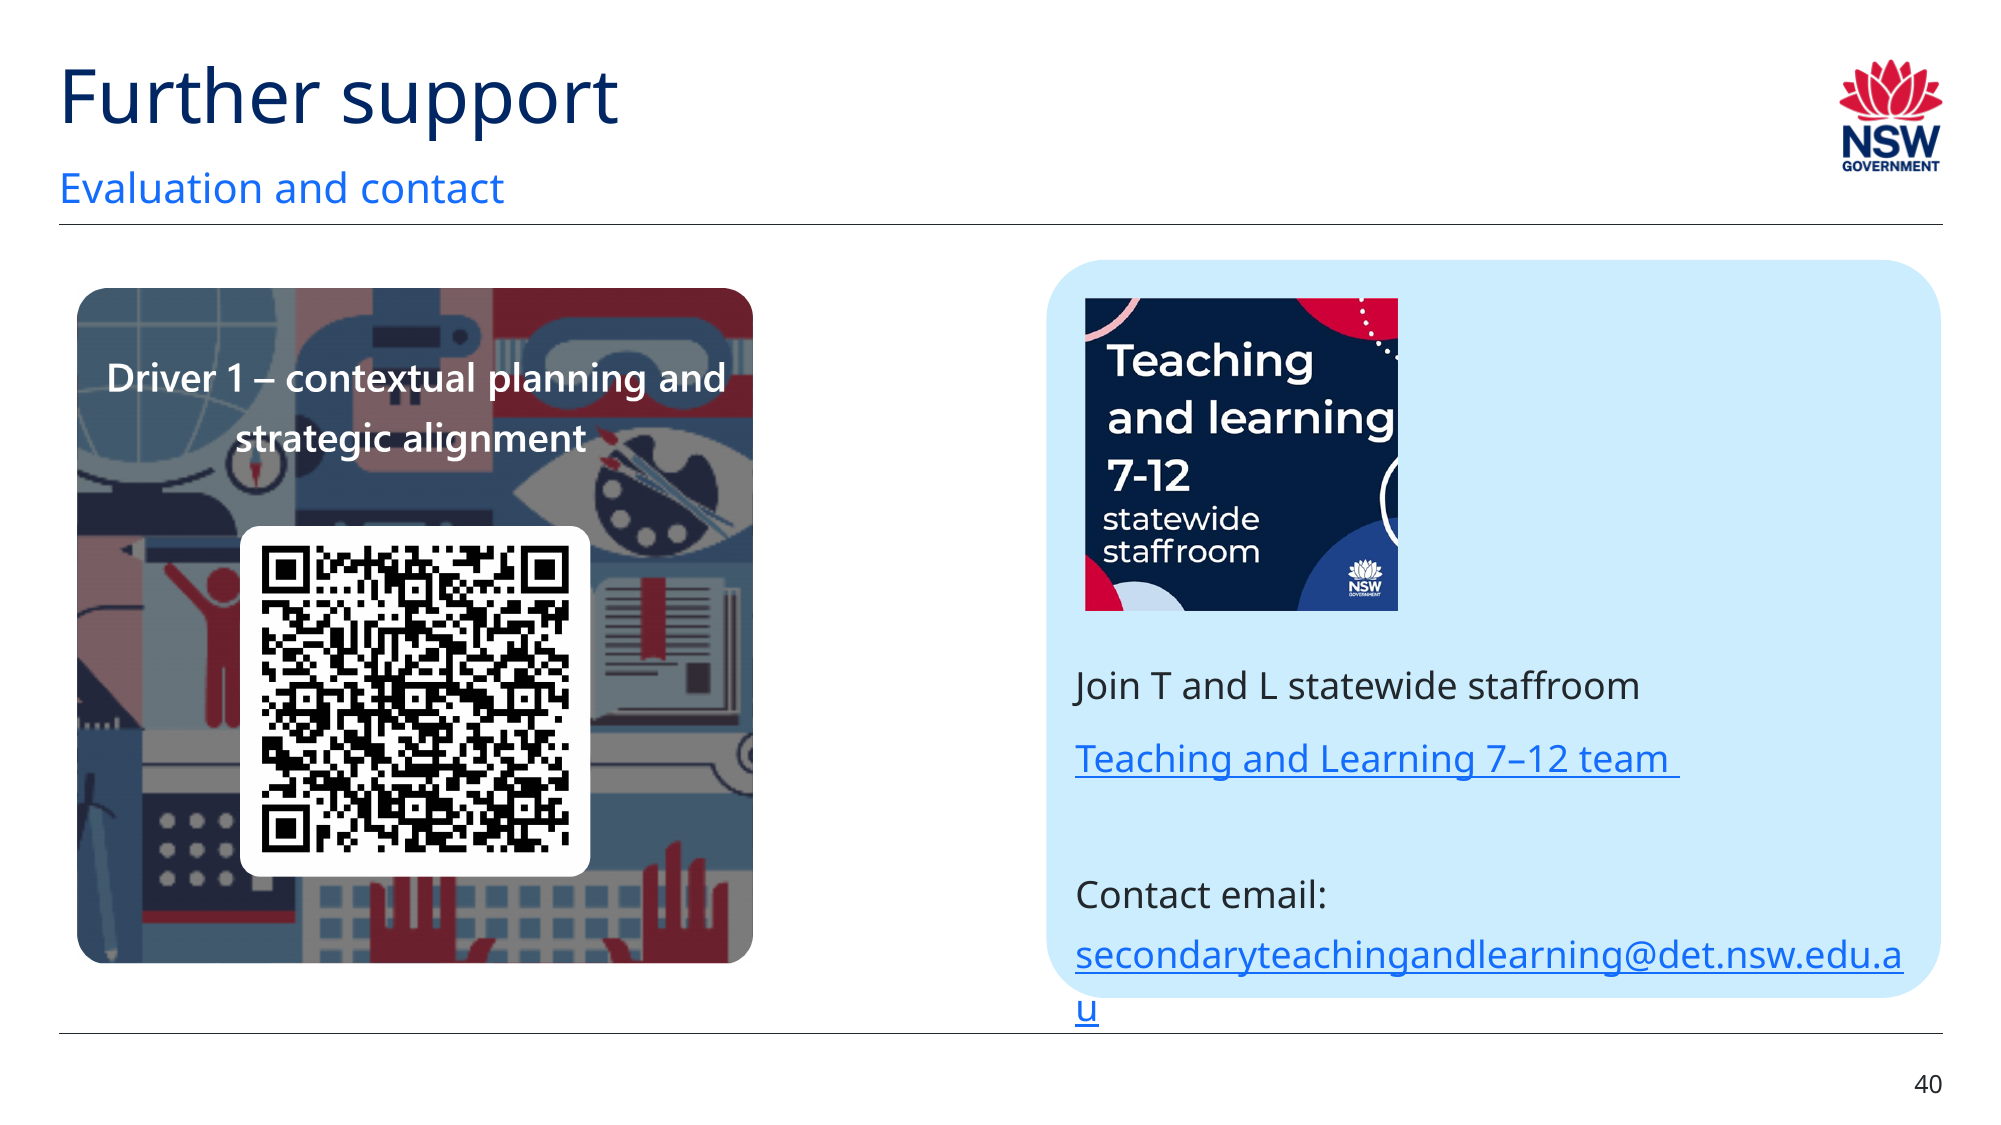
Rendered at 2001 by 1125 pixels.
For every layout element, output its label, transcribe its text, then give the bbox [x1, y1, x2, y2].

list Evaluation and contact [59, 161, 1713, 212]
title Further support (1) [59, 59, 1713, 149]
picture [77, 288, 753, 964]
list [1085, 298, 1398, 612]
slide_number 40 [1824, 1068, 1943, 1099]
picture [1839, 59, 1943, 172]
text_box Join T and L statewide staffroom Teaching and Learning 7–12 team Contact email: secondaryteachingandlearning@det.nsw.edu.au [1060, 641, 1923, 1048]
